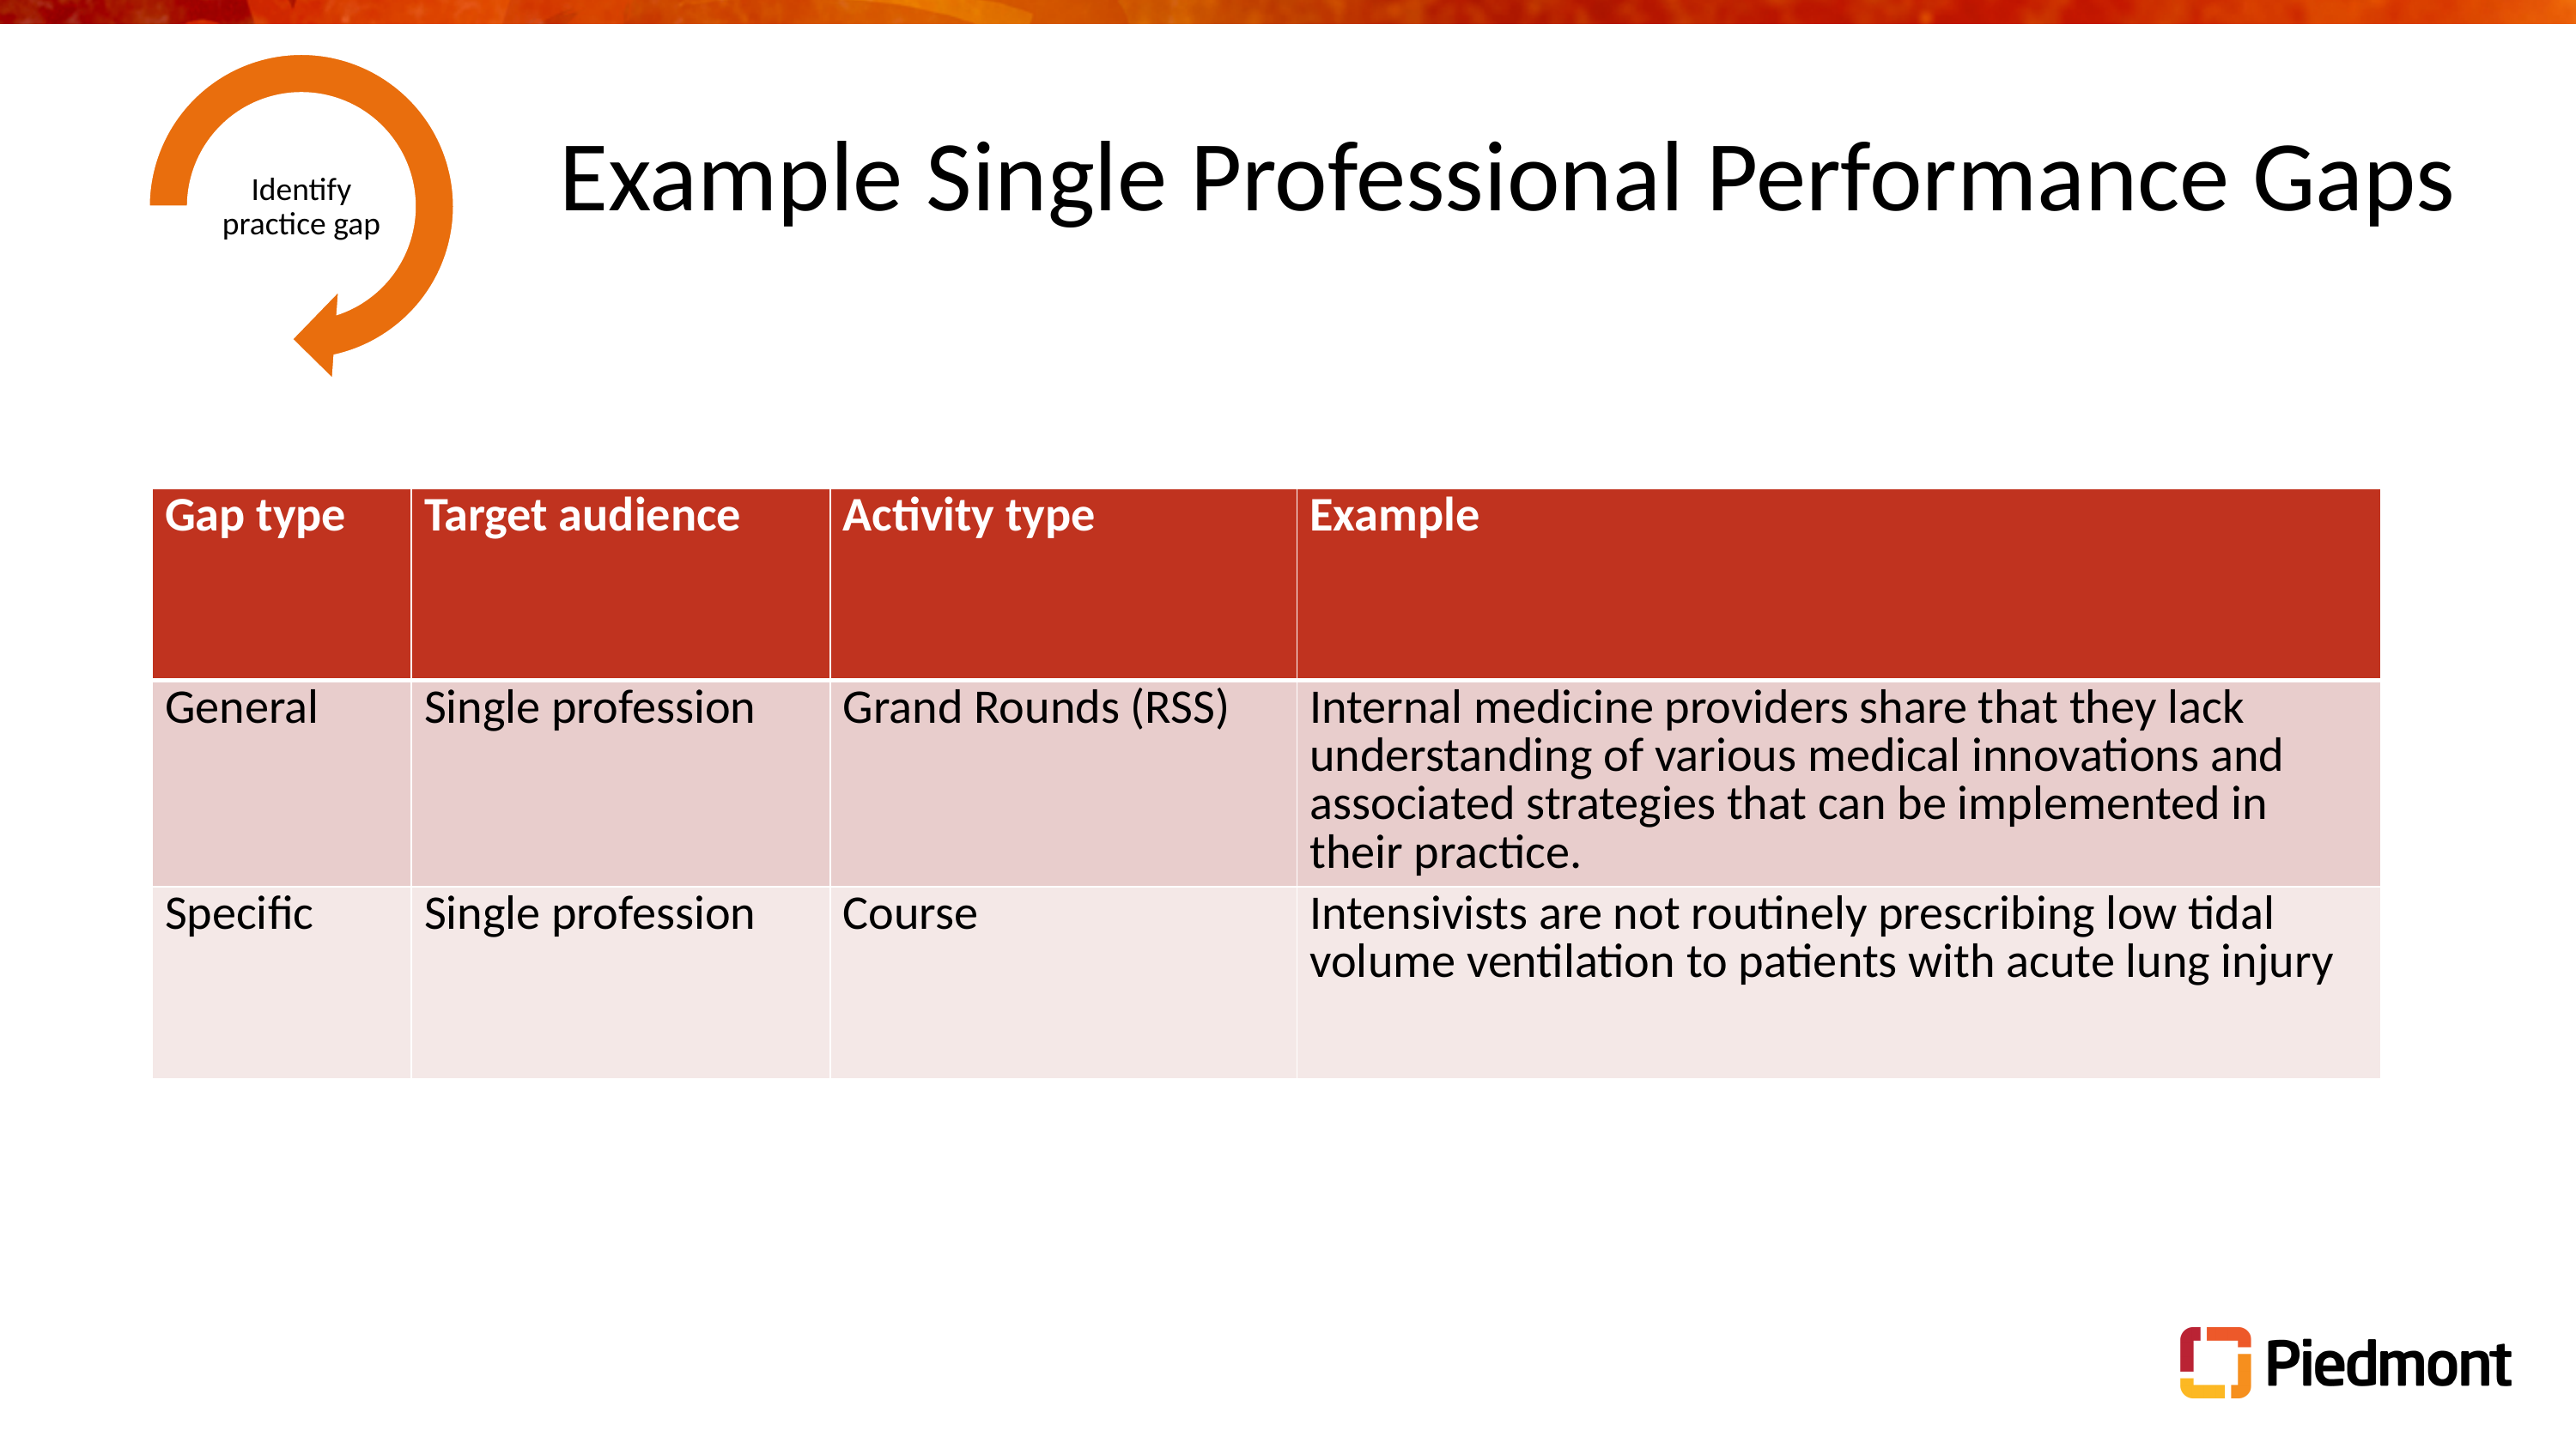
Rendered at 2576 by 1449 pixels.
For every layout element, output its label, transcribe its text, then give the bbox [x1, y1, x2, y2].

table_cell General [153, 682, 410, 886]
table_cell Course [831, 888, 1297, 1078]
table_cell Intensivists are not routinely prescribing low tidal volume ventilation to patients with acute lung injury [1297, 888, 2380, 1078]
table_header Gap type [153, 489, 410, 678]
text_box [148, 52, 455, 381]
table_header Activity type [831, 489, 1297, 678]
table_cell Single profession [412, 888, 829, 1078]
table_cell Specific [153, 888, 410, 1078]
table_cell Internal medicine providers share that they lack understanding of various medical innovations and associated strategies that can be implemented in their practice. [1297, 682, 2380, 886]
table_cell Single profession [412, 682, 829, 886]
picture [2180, 1327, 2512, 1401]
picture [0, 0, 2576, 24]
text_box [202, 157, 401, 257]
title Example Single Professional Performance Gaps [472, 120, 2543, 236]
table_header Example [1297, 489, 2380, 678]
table_cell Grand Rounds (RSS) [831, 682, 1297, 886]
table_header Target audience [412, 489, 829, 678]
